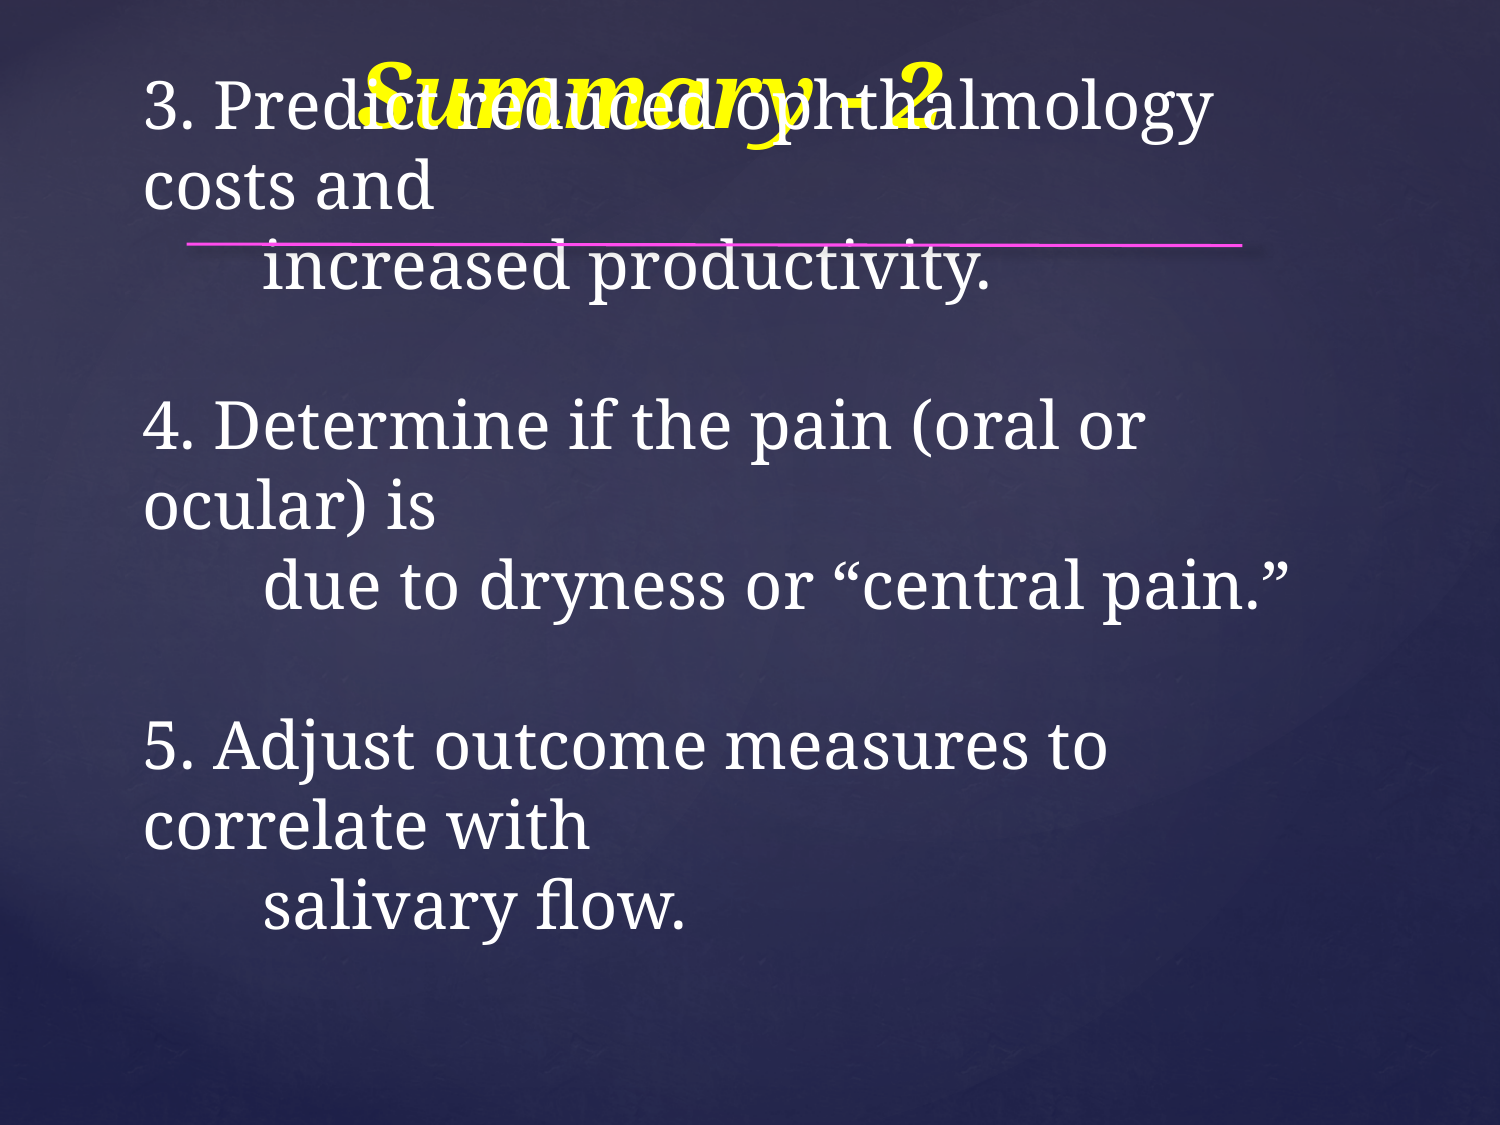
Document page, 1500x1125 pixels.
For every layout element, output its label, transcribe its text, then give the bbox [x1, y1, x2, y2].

list Summary - 2 [149, 12, 1150, 288]
title 3. Predict reduced ophthalmology costs and increased productivity. 4. Determine if the pain (oral or ocular) is due to dryness or “central pain.” 5. Adjust outcome measures to correlate with salivary flow. [127, 800, 1365, 950]
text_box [186, 243, 1243, 247]
